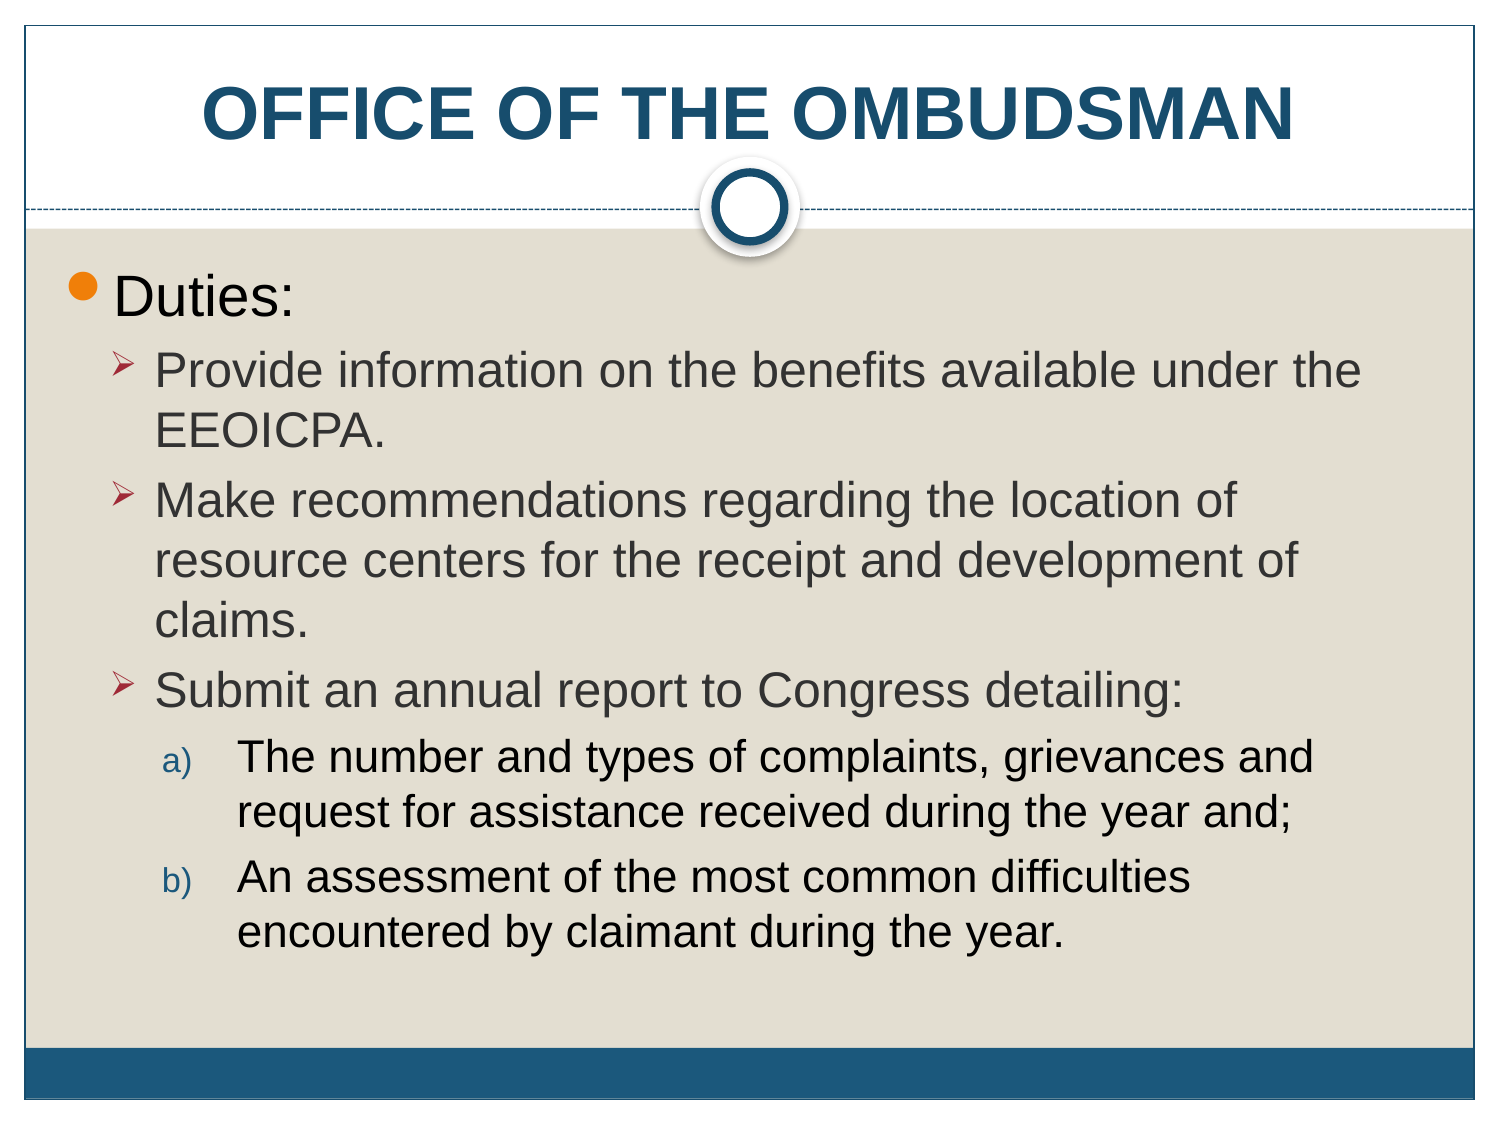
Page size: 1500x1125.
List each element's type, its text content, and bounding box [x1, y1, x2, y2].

list Duties: Provide information on the benefits available under the EEOICPA. Make recommendations regarding the location of resource centers for the receipt and development of claims. Submit an annual report to Congress detailing: The number and types of complaints, grievances and request for assistance received during the year and; An assessment of the most common difficulties encountered by claimant during the year. [49, 250, 1445, 1001]
title OFFICE OF THE OMBUDSMAN [49, 37, 1450, 162]
